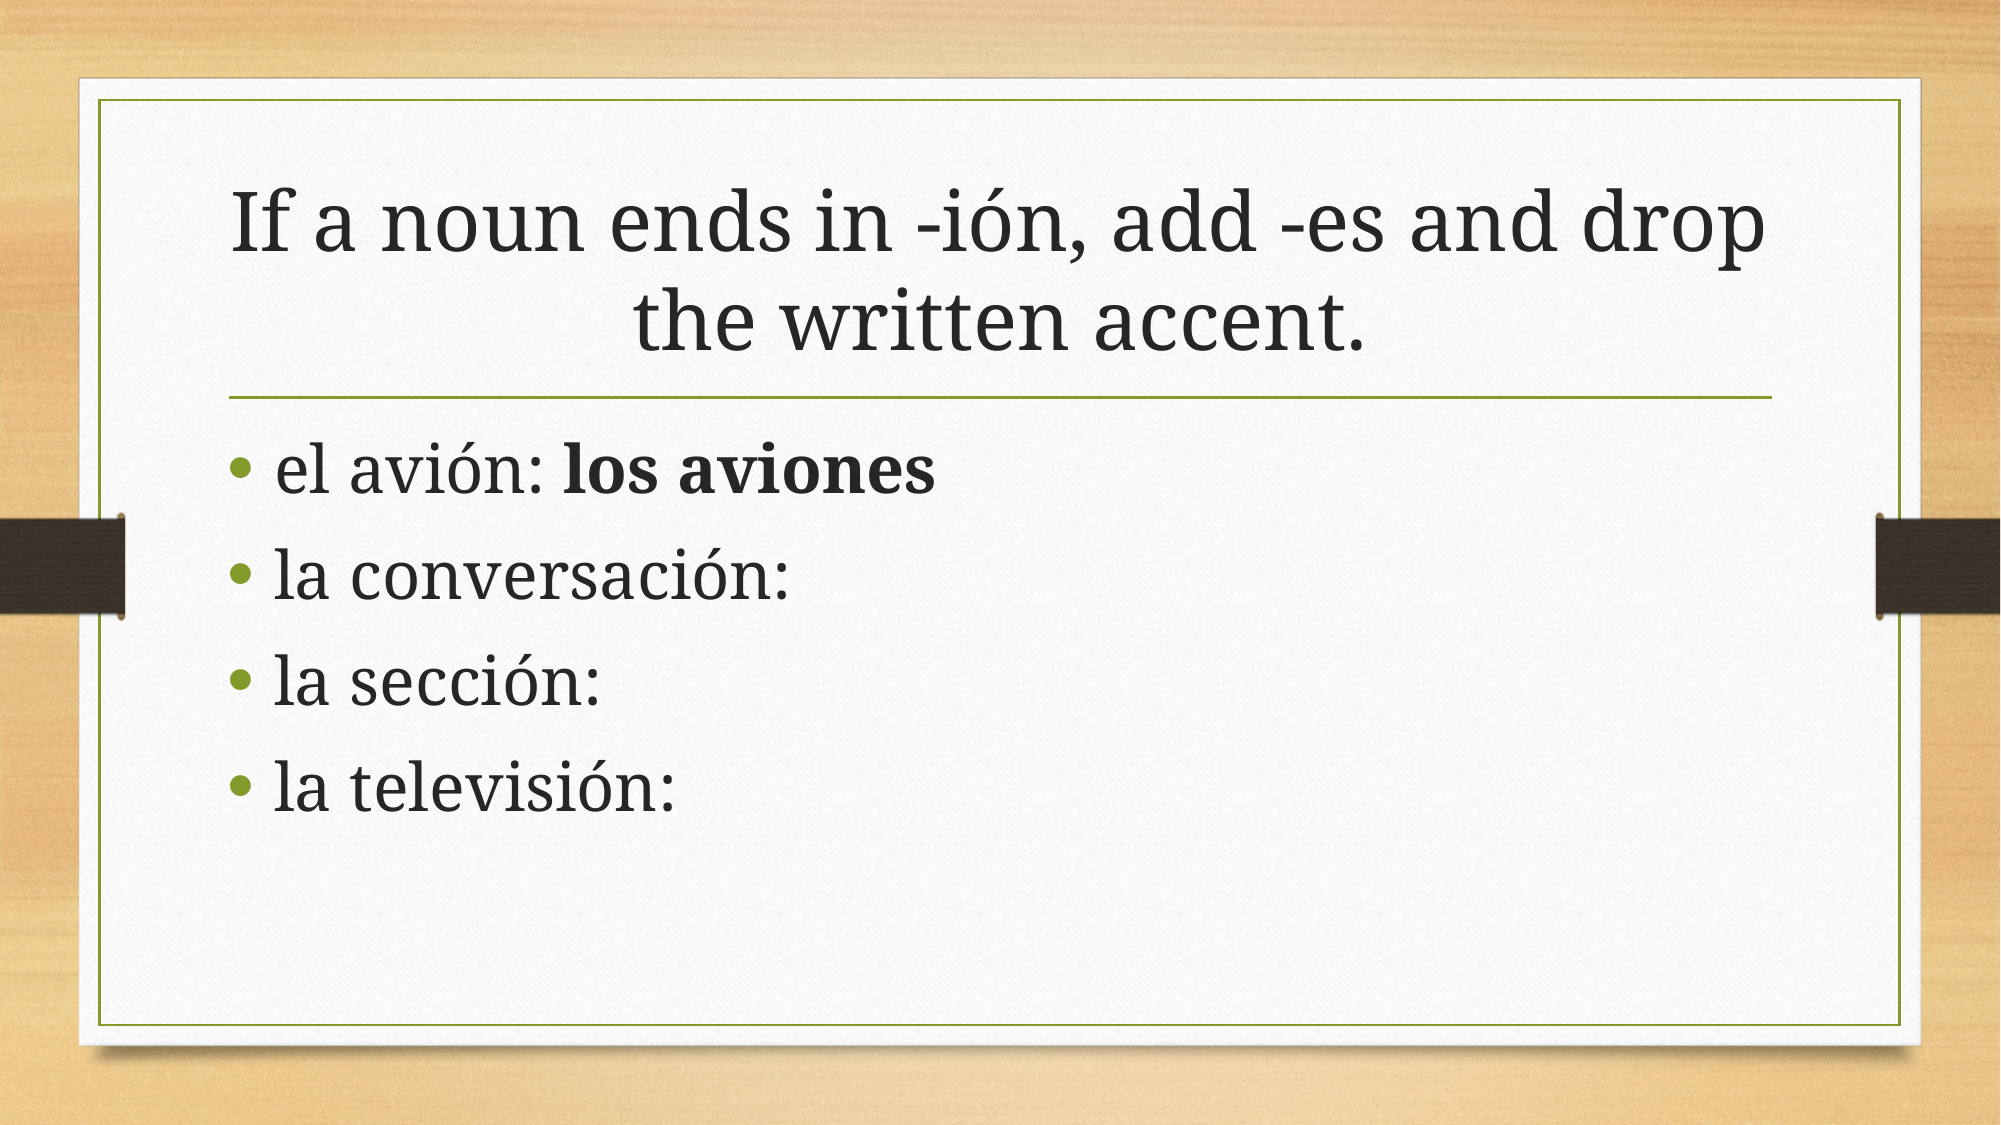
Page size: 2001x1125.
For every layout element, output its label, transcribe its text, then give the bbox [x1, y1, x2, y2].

title If a noun ends in -ión, add -es and drop the written accent. [212, 161, 1788, 375]
list el avión: los aviones la conversación: la sección: la televisión: [212, 419, 1788, 964]
picture [0, 0, 2001, 1125]
